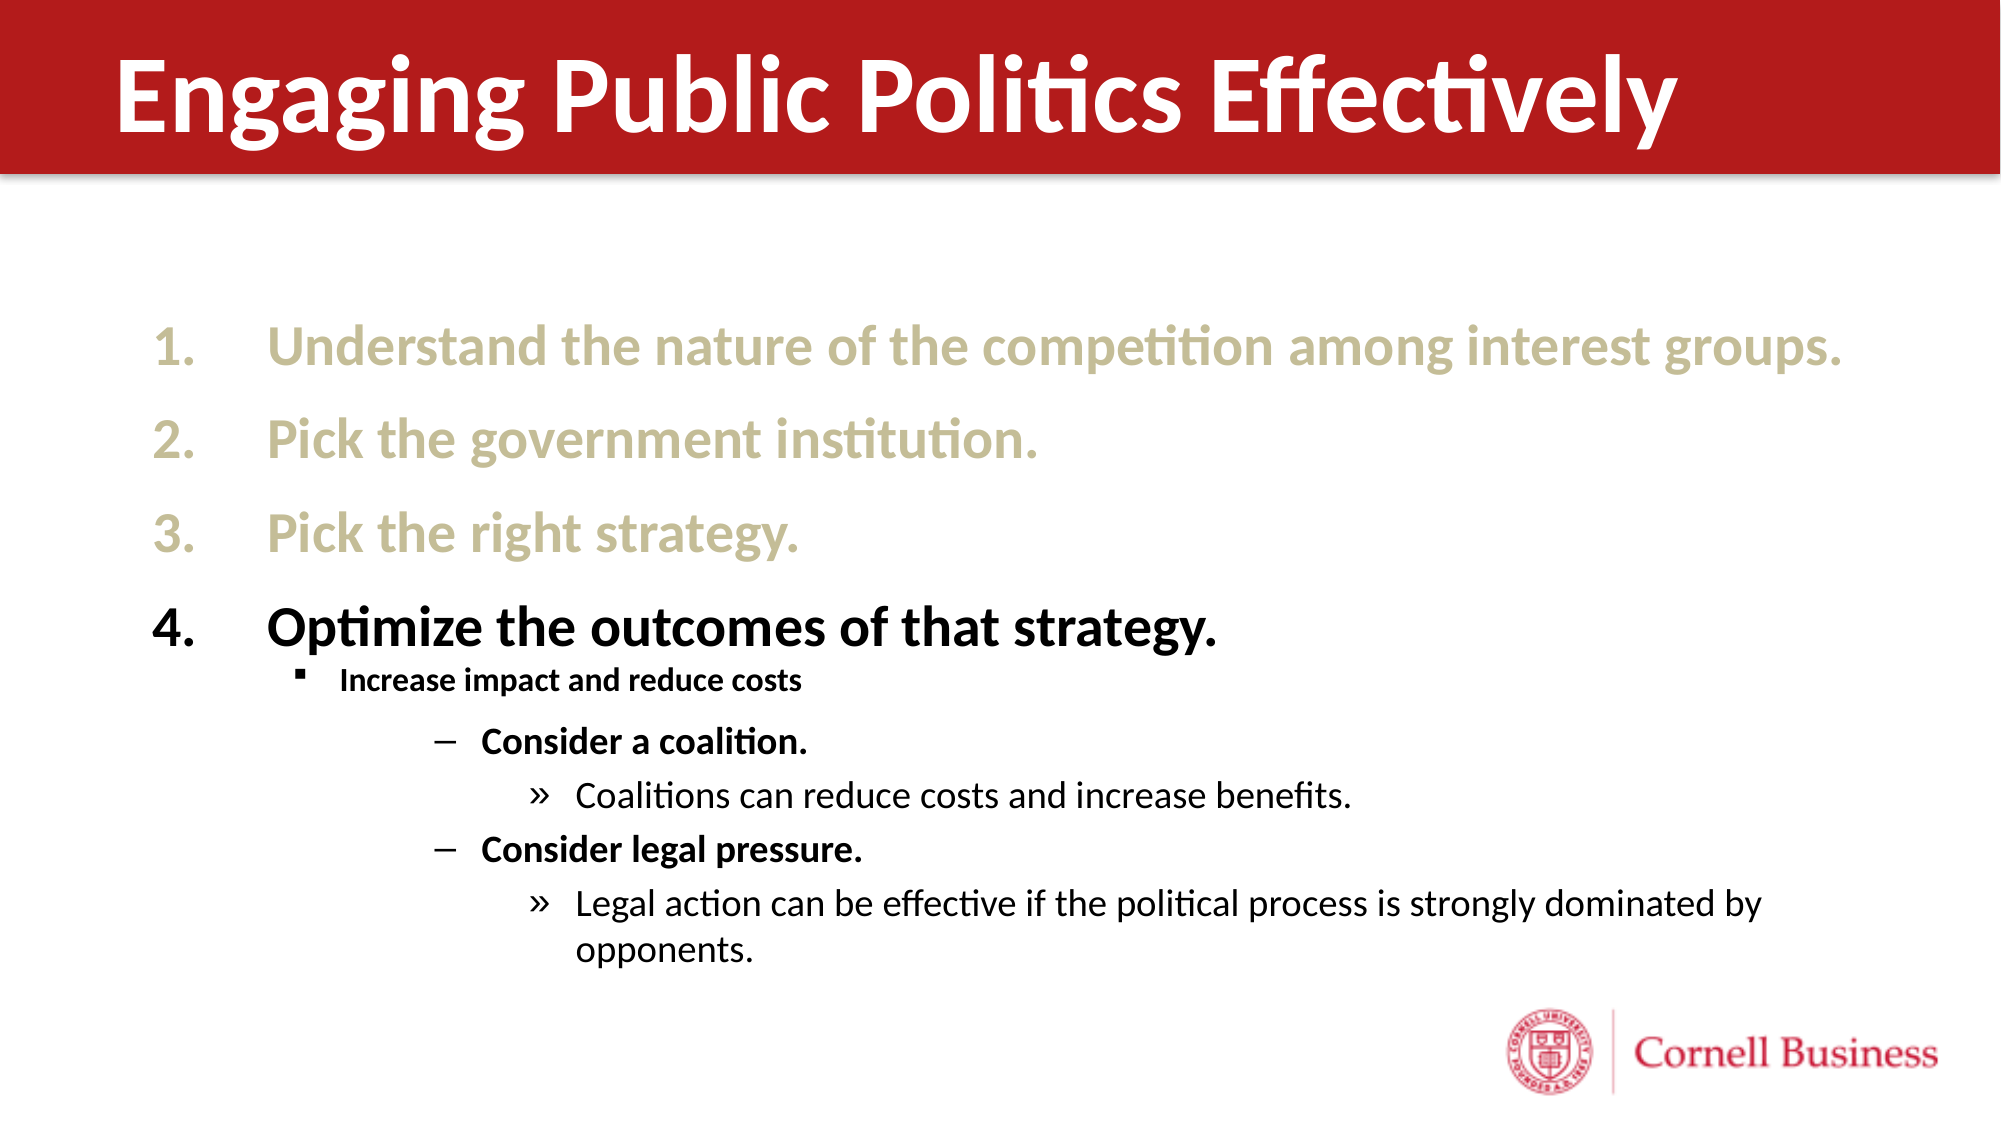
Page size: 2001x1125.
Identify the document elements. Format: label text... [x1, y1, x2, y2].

title Engaging Public Politics Effectively [99, 13, 1900, 163]
picture [649, 374, 1984, 1125]
list Understand the nature of the competition among interest groups. Pick the government institution. Pick the right strategy. Optimize the outcomes of that strategy. Increase impact and reduce costs Consider a coalition. Coalitions can reduce costs and increase benefits. Consider legal pressure. Legal action can be effective if the political process is strongly dominated by opponents. [137, 299, 1863, 1044]
